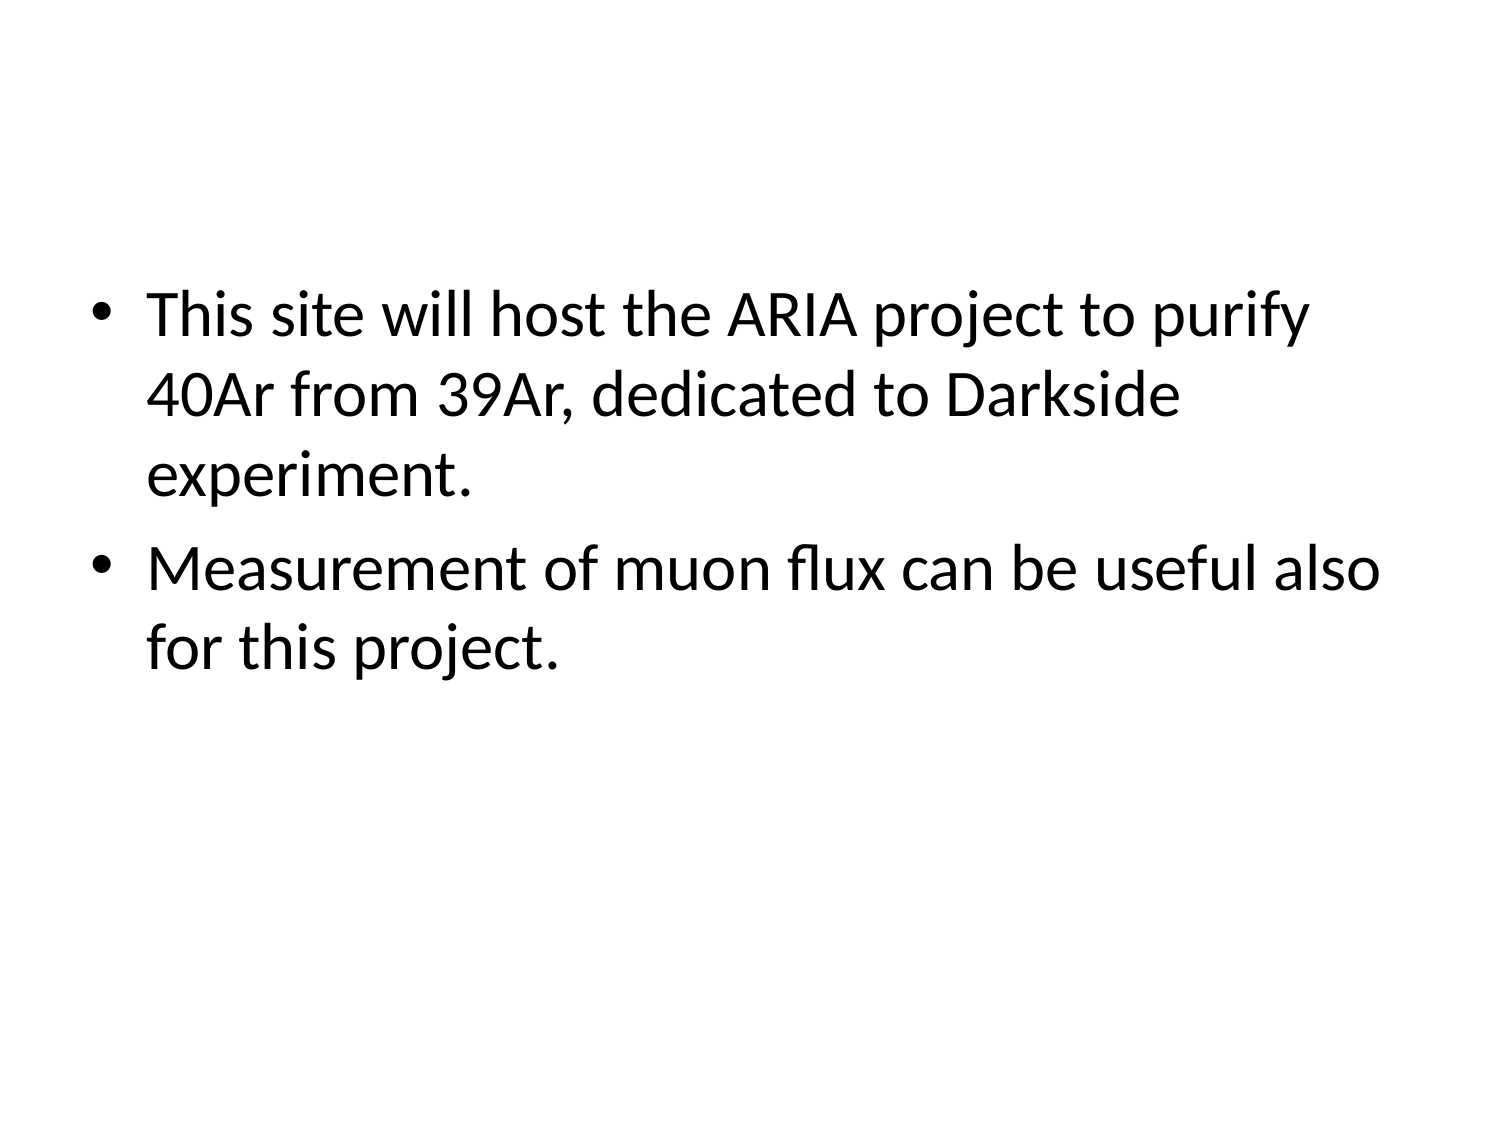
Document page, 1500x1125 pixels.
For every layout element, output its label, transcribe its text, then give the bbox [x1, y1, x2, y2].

list This site will host the ARIA project to purify 40Ar from 39Ar, dedicated to Darkside experiment. Measurement of muon flux can be useful also for this project. [75, 262, 1425, 1005]
